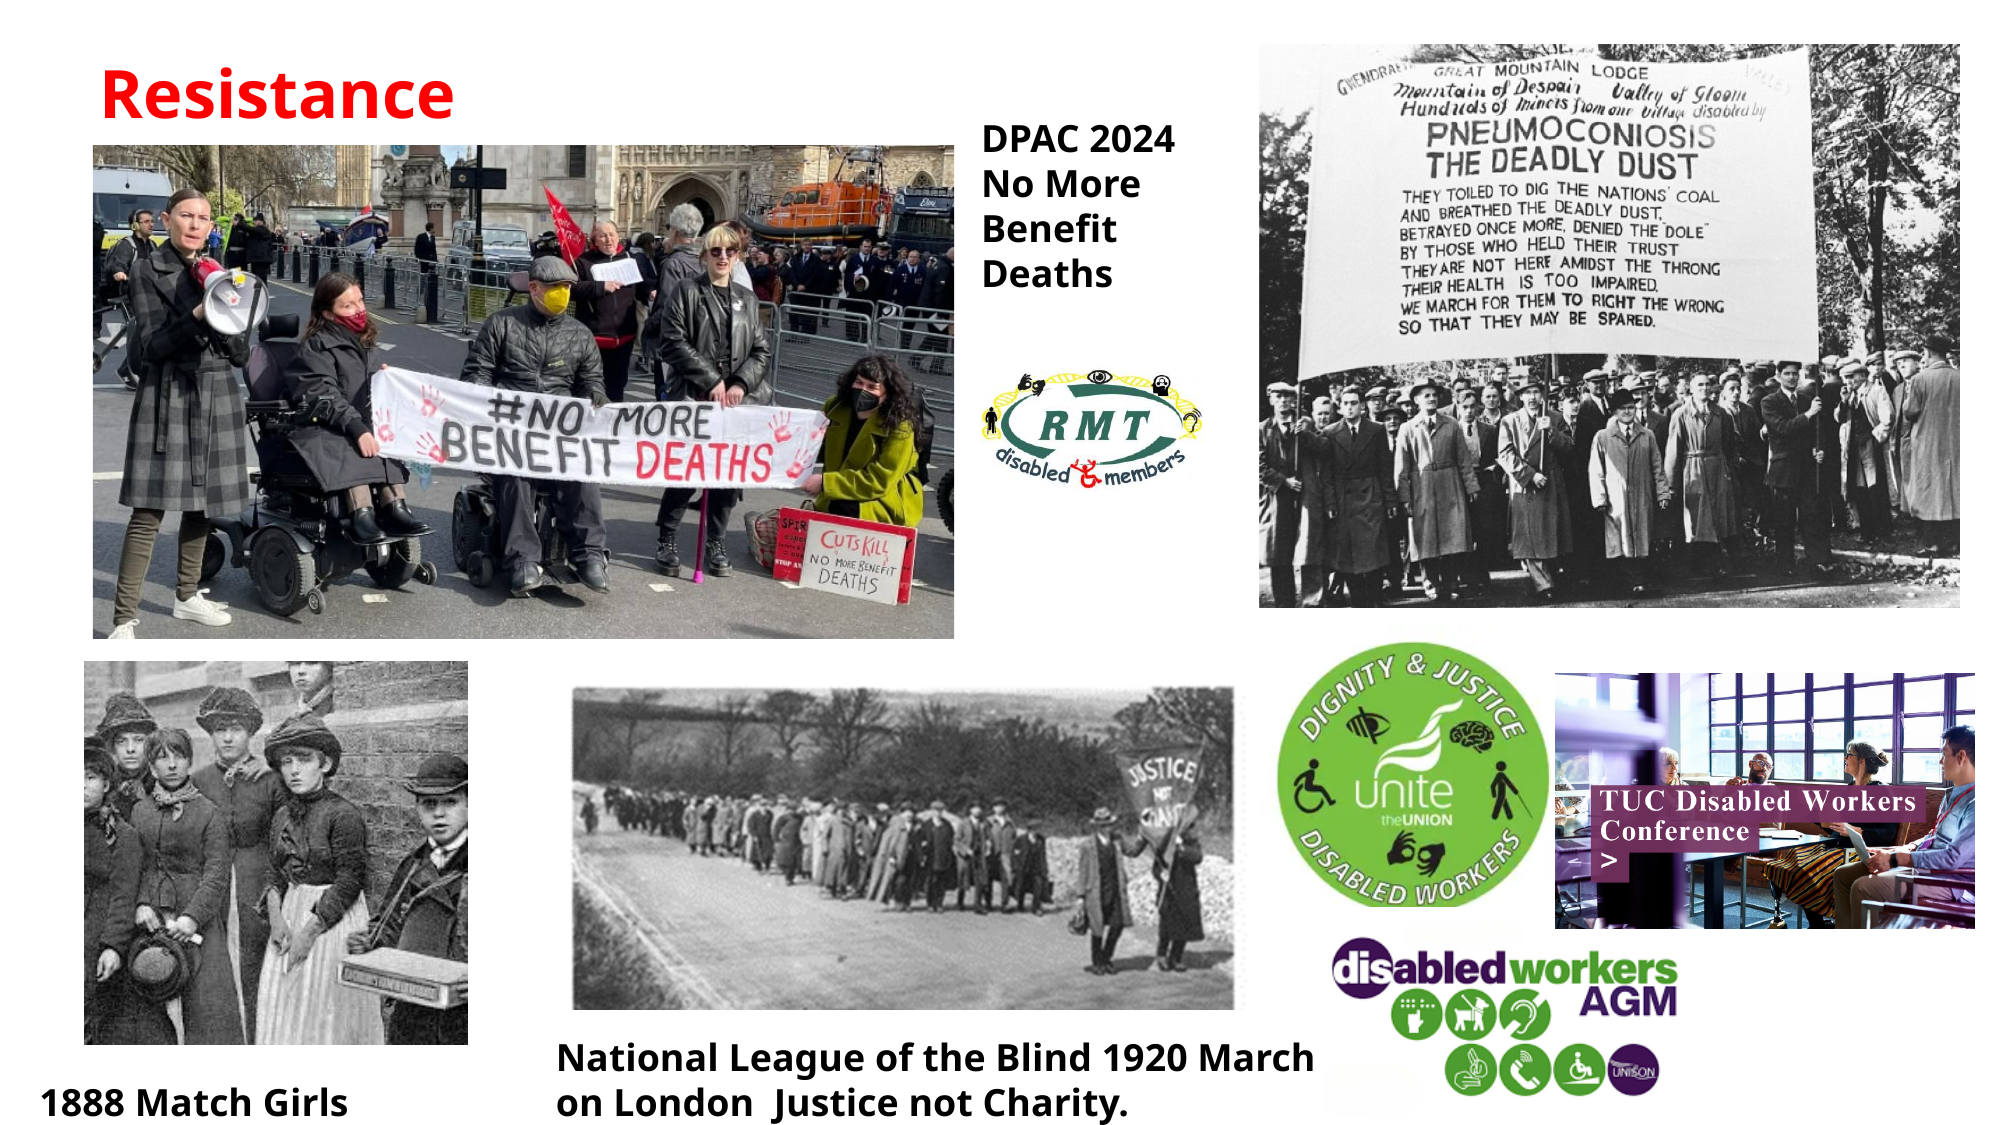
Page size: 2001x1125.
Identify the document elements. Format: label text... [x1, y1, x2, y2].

text_box National League of the Blind 1920 March on London Justice not Charity. [541, 1026, 1286, 1125]
text_box Resistance [84, 44, 878, 139]
picture [84, 661, 468, 1045]
text_box 1888 Match Girls strike [24, 1072, 470, 1125]
picture [980, 346, 1204, 511]
picture [563, 680, 1252, 1011]
picture [1258, 43, 1961, 608]
picture [1258, 623, 1976, 1125]
text_box DPAC 2024 No More Benefit Deaths [966, 108, 1218, 303]
picture [92, 144, 955, 640]
